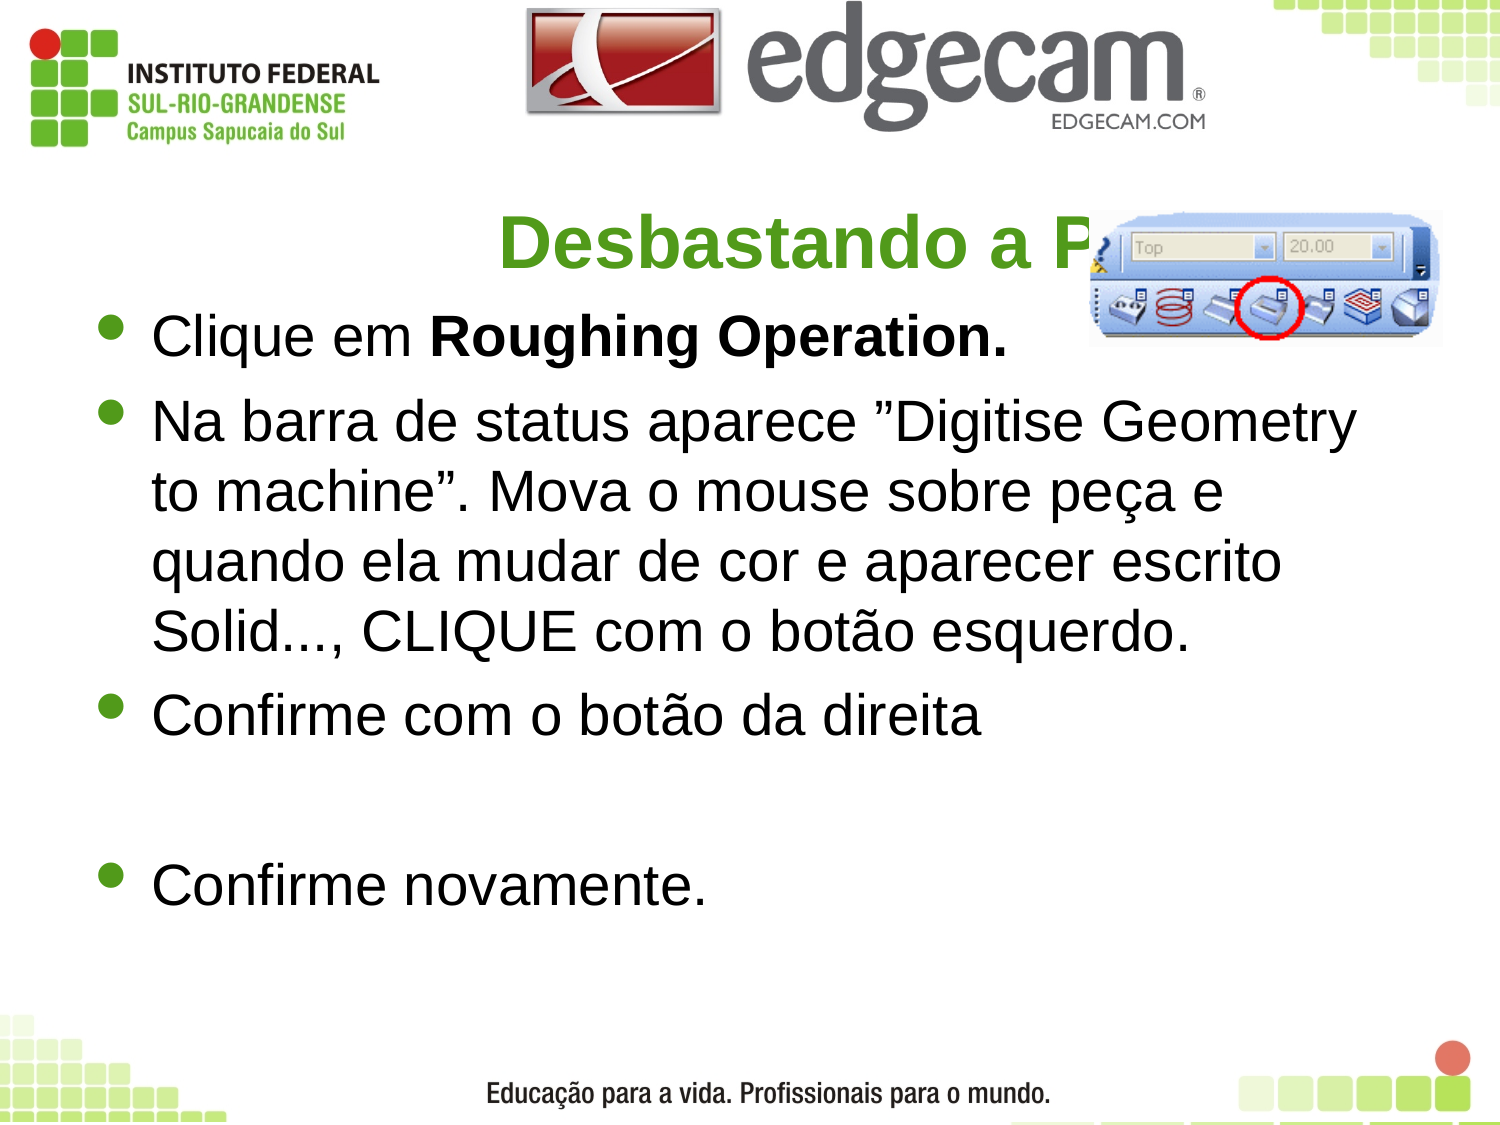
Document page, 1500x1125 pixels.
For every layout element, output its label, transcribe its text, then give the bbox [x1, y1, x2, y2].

list Clique em Roughing Operation. Na barra de status aparece ”Digitise Geometry to machine”. Mova o mouse sobre peça e quando ela mudar de cor e aparecer escrito Solid..., CLIQUE com o botão esquerdo. Confirme com o botão da direita Confirme novamente. [79, 290, 1438, 1000]
title Desbastando a Peça [194, 172, 1500, 291]
picture [0, 0, 1500, 1125]
